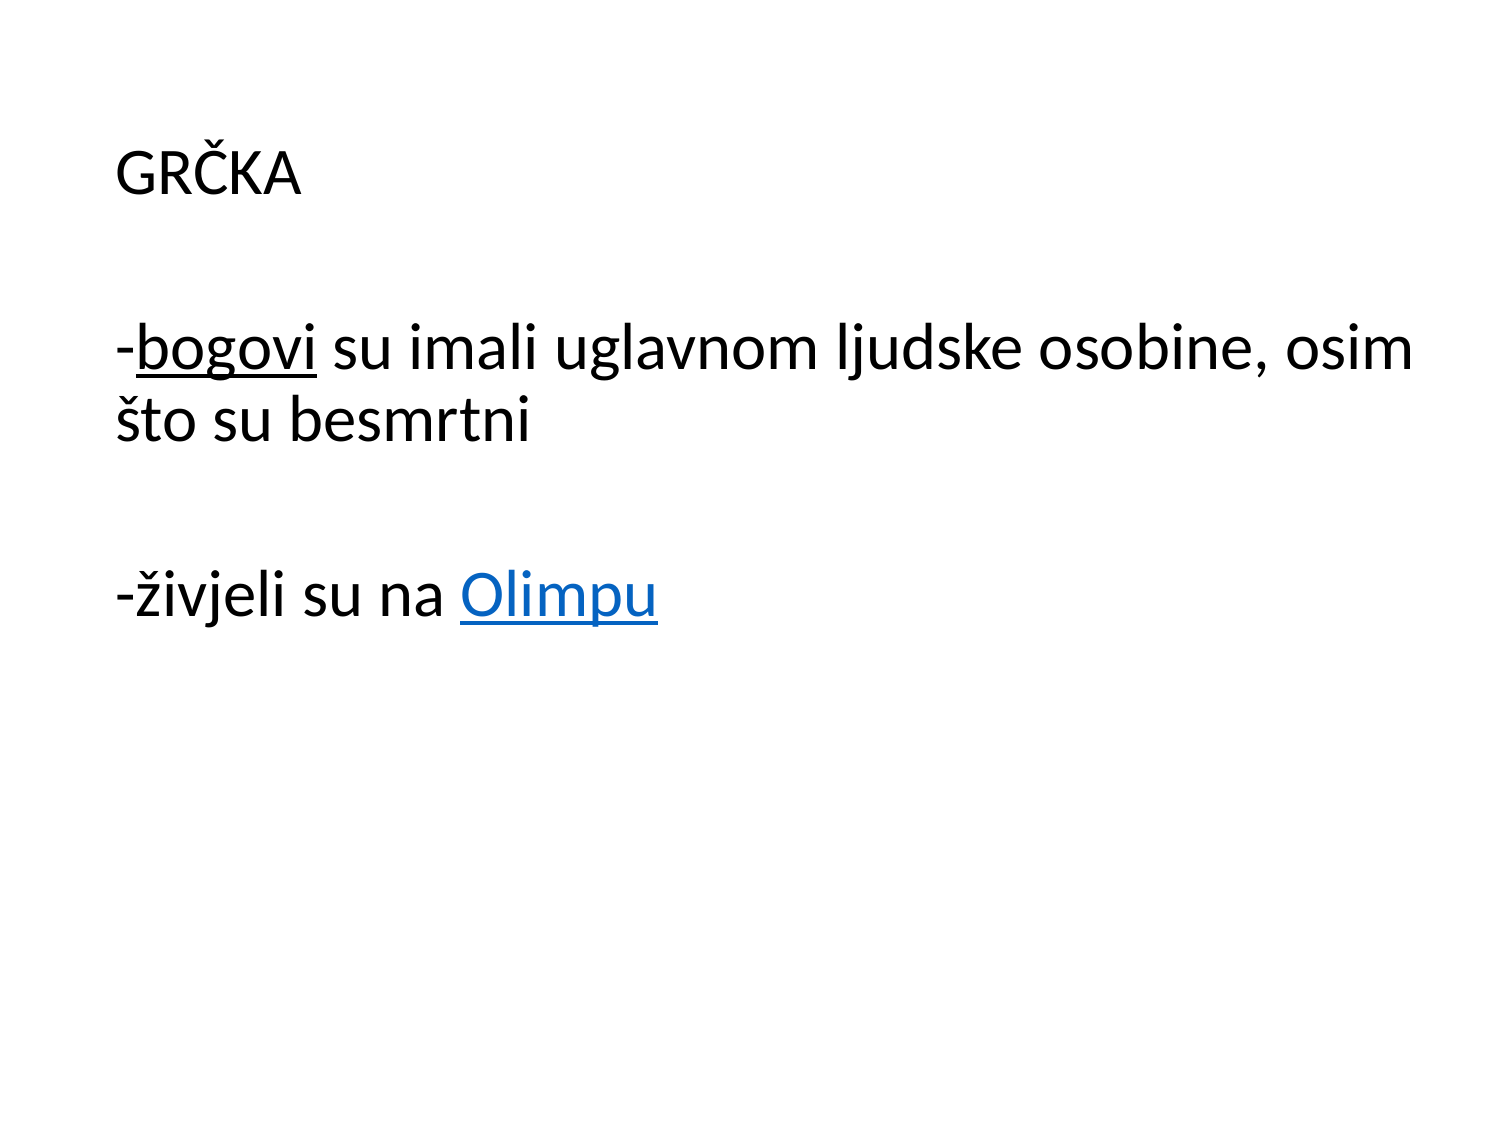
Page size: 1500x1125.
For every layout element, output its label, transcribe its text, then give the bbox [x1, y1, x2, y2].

list GRČKA -bogovi su imali uglavnom ljudske osobine, osim što su besmrtni -živjeli su na Olimpu [100, 129, 1471, 996]
